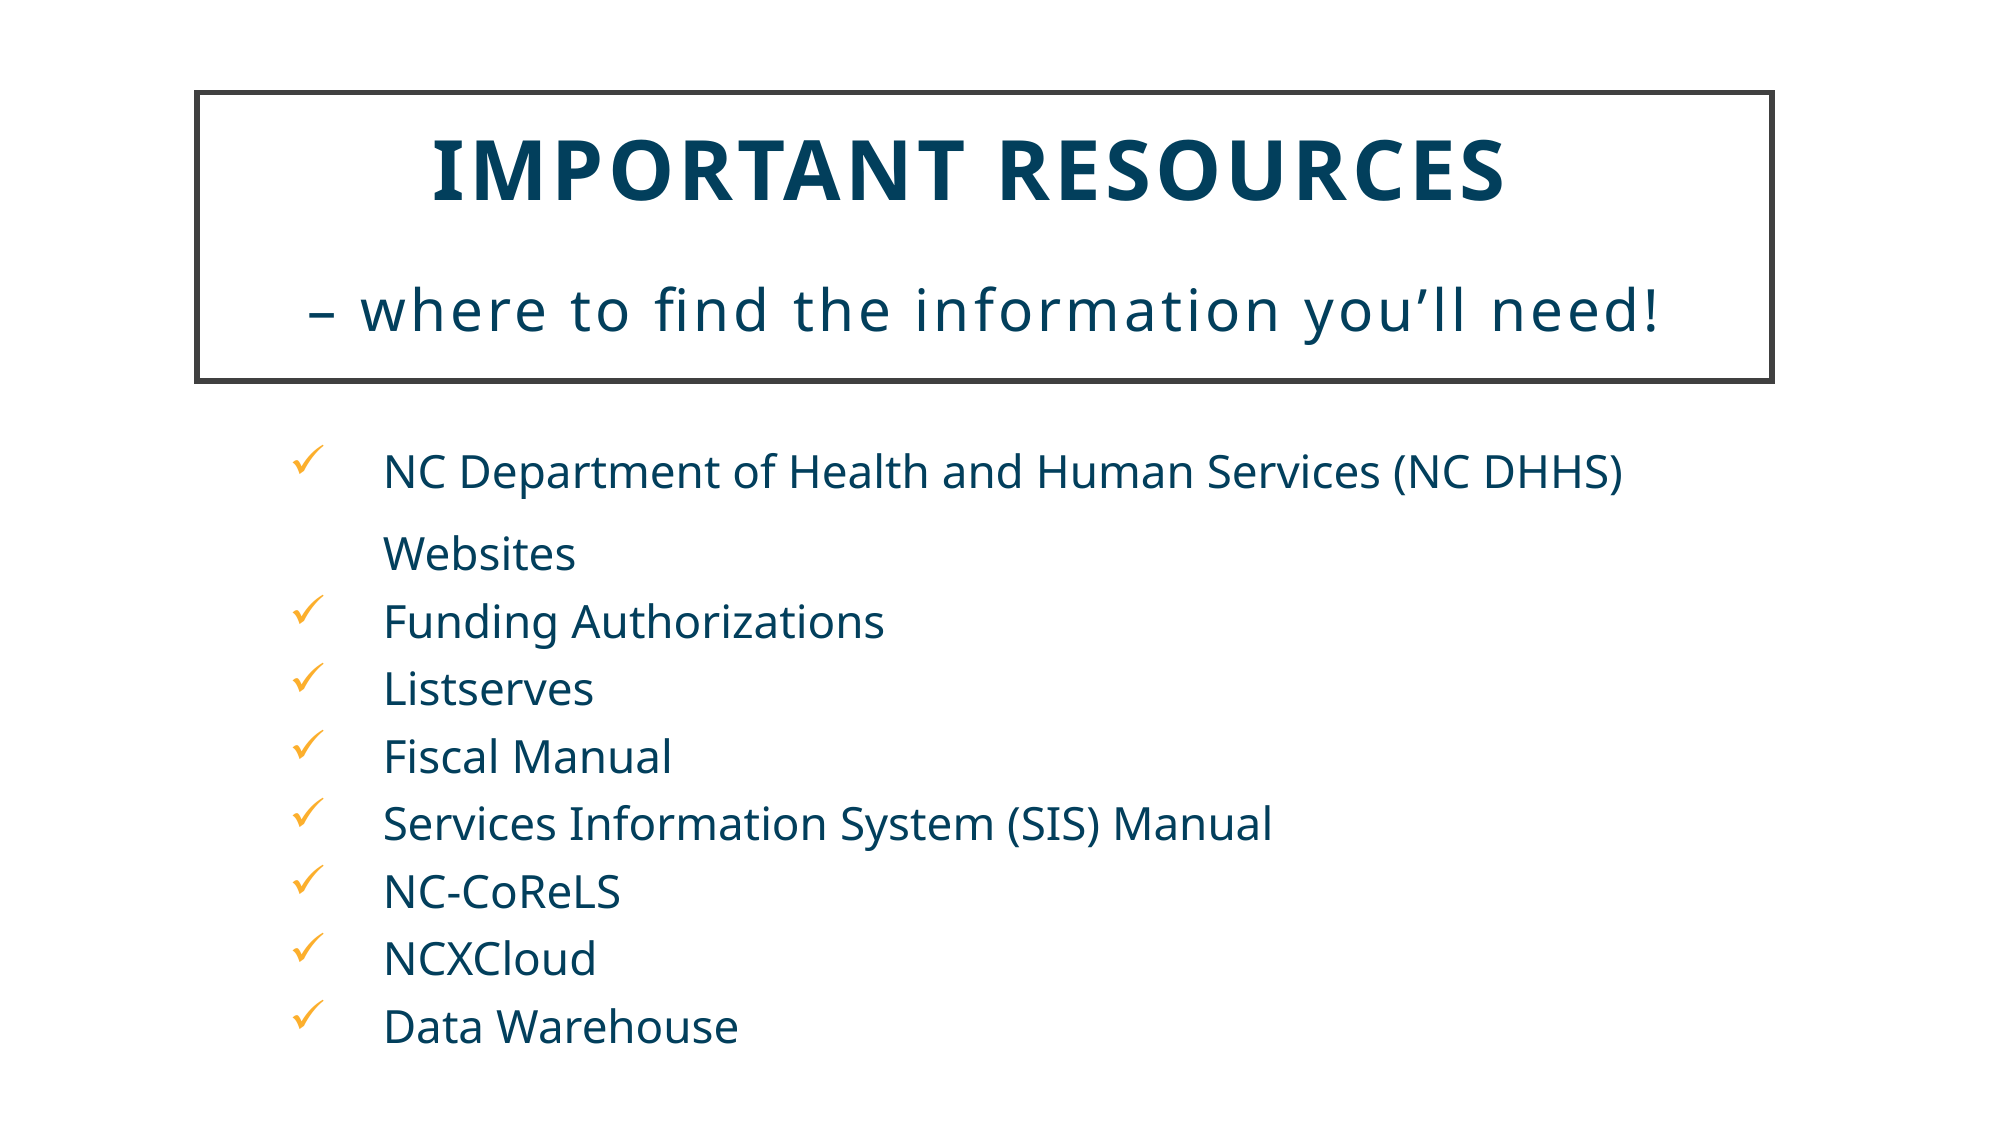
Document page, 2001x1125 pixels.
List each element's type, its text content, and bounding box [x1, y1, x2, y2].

list NC Department of Health and Human Services (NC DHHS) Websites Funding Authorizations Listserves Fiscal Manual Services Information System (SIS) Manual NC-CoReLS NCXCloud Data Warehouse [274, 407, 1781, 1036]
title Important Resources – where to find the information you’ll need! [194, 90, 1775, 384]
